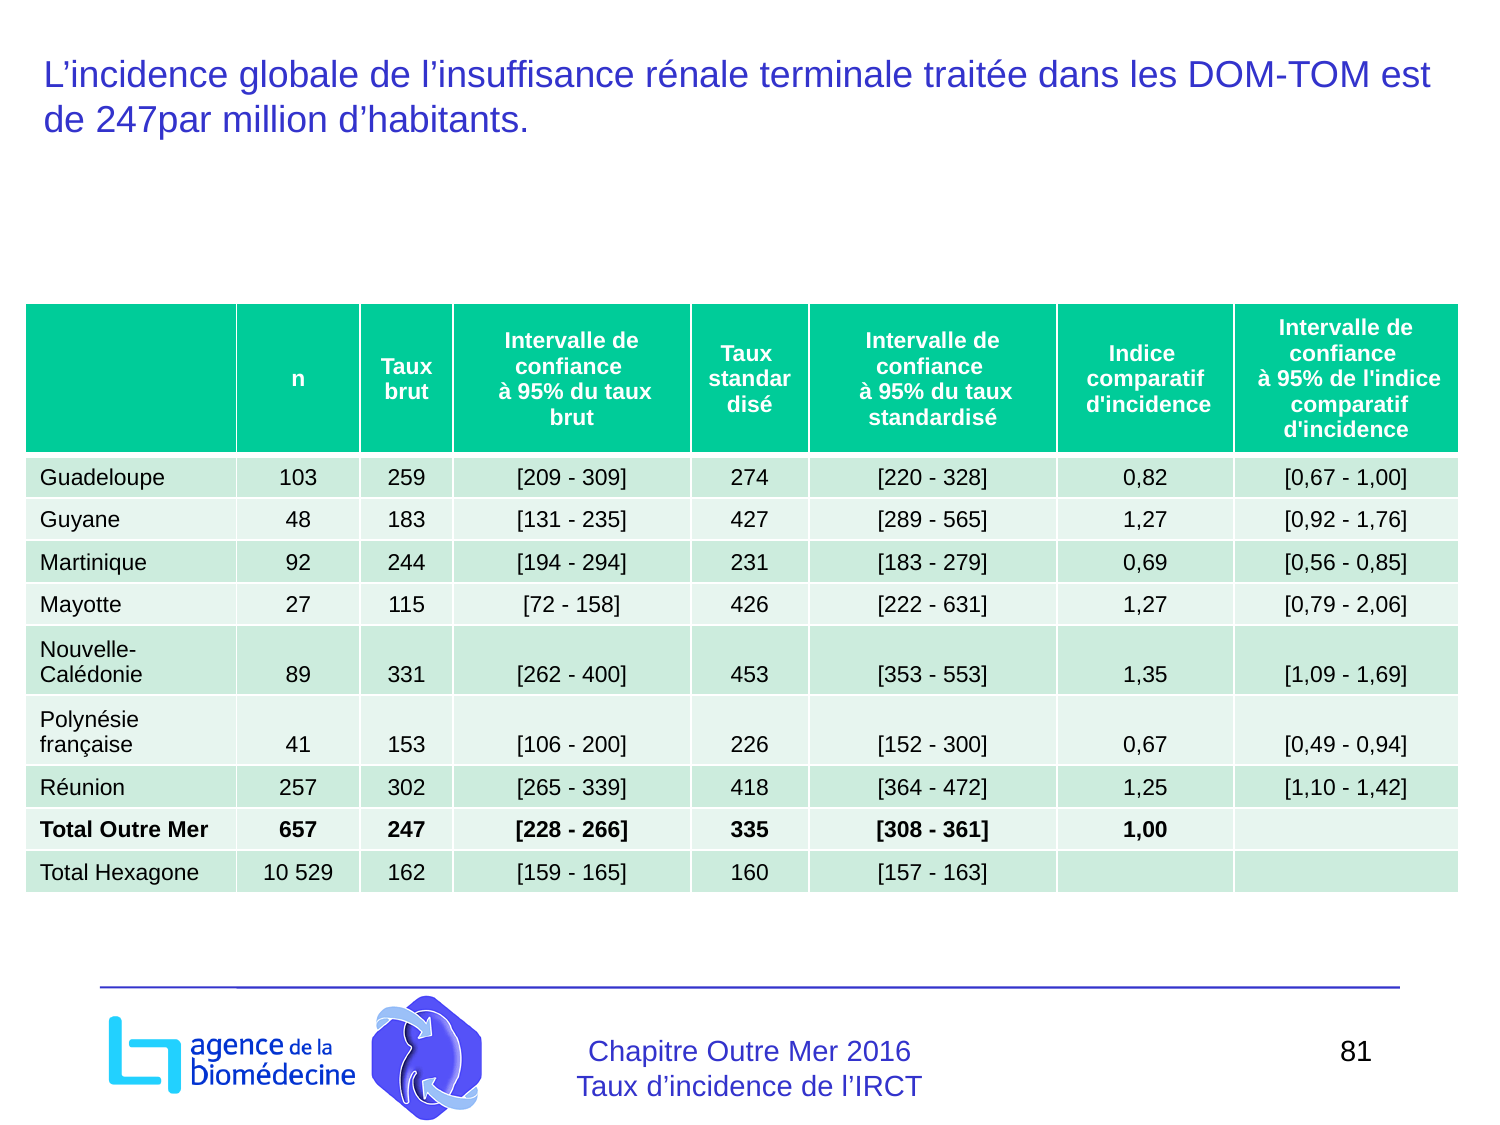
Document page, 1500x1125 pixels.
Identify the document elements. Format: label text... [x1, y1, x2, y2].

table_cell 153 [361, 696, 452, 764]
table_cell [183 - 279] [810, 541, 1056, 582]
table_cell [228 - 266] [454, 809, 690, 849]
table_cell Réunion [26, 766, 236, 807]
table_cell 183 [361, 499, 452, 539]
table_cell 160 [692, 851, 808, 892]
table_cell [106 - 200] [454, 696, 690, 764]
table_cell 244 [361, 541, 452, 582]
table_cell 427 [692, 499, 808, 539]
table_cell 1,35 [1058, 626, 1233, 694]
table_cell 274 [692, 458, 808, 497]
table_cell [220 - 328] [810, 458, 1056, 497]
table_cell [1058, 851, 1233, 892]
table_header n [237, 304, 359, 452]
table_cell 41 [237, 696, 359, 764]
table_cell [157 - 163] [810, 851, 1056, 892]
table_cell [1,09 - 1,69] [1235, 626, 1458, 694]
table_header Intervalle de confiance à 95% du taux standardisé [810, 304, 1056, 452]
table_cell [222 - 631] [810, 584, 1056, 624]
table_cell 418 [692, 766, 808, 807]
table_cell 231 [692, 541, 808, 582]
table_cell [131 - 235] [454, 499, 690, 539]
table_cell 89 [237, 626, 359, 694]
table_header [26, 304, 236, 452]
table_cell 48 [237, 499, 359, 539]
table_cell [72 - 158] [454, 584, 690, 624]
table_cell [1235, 851, 1458, 892]
table_cell [353 - 553] [810, 626, 1056, 694]
table_cell [0,67 - 1,00] [1235, 458, 1458, 497]
table_cell [1,10 - 1,42] [1235, 766, 1458, 807]
table_cell 1,27 [1058, 584, 1233, 624]
table_cell Guadeloupe [26, 458, 236, 497]
table_cell [308 - 361] [810, 809, 1056, 849]
table_cell 27 [237, 584, 359, 624]
table_cell [0,56 - 0,85] [1235, 541, 1458, 582]
table_cell 247 [361, 809, 452, 849]
table_cell [289 - 565] [810, 499, 1056, 539]
text_box L’incidence globale de l’insuffisance rénale terminale traitée dans les DOM-TOM est de 247par million d’habitants. [28, 42, 1471, 148]
table_cell 426 [692, 584, 808, 624]
table_cell Martinique [26, 541, 236, 582]
table_header Intervalle de confiance à 95% du taux brut [454, 304, 690, 452]
table_cell Mayotte [26, 584, 236, 624]
table_cell 115 [361, 584, 452, 624]
table_cell [194 - 294] [454, 541, 690, 582]
table_cell 335 [692, 809, 808, 849]
picture [371, 995, 482, 1121]
table_cell [262 - 400] [454, 626, 690, 694]
table_cell [265 - 339] [454, 766, 690, 807]
table_cell 302 [361, 766, 452, 807]
table_cell 226 [692, 696, 808, 764]
table_cell [209 - 309] [454, 458, 690, 497]
table_cell 0,69 [1058, 541, 1233, 582]
table_cell 331 [361, 626, 452, 694]
table_cell Polynésie française [26, 696, 236, 764]
table_cell 657 [237, 809, 359, 849]
table_cell [0,92 - 1,76] [1235, 499, 1458, 539]
table_cell Total Outre Mer [26, 809, 236, 849]
table_cell Total Hexagone [26, 851, 236, 892]
table_cell 259 [361, 458, 452, 497]
table_cell 453 [692, 626, 808, 694]
slide_number 81 [1074, 1025, 1388, 1100]
table_cell 1,27 [1058, 499, 1233, 539]
table_cell [159 - 165] [454, 851, 690, 892]
table_cell 10 529 [237, 851, 359, 892]
table_cell Nouvelle-Calédonie [26, 626, 236, 694]
table_cell 1,00 [1058, 809, 1233, 849]
table_cell [152 - 300] [810, 696, 1056, 764]
table_cell 162 [361, 851, 452, 892]
table_cell 257 [237, 766, 359, 807]
table_cell 1,25 [1058, 766, 1233, 807]
table_header Intervalle de confiance à 95% de l'indice comparatif d'incidence [1235, 304, 1458, 452]
picture [99, 1004, 363, 1102]
table_cell 103 [237, 458, 359, 497]
table_cell [0,49 - 0,94] [1235, 696, 1458, 764]
table_header Taux brut [361, 304, 452, 452]
table_cell 92 [237, 541, 359, 582]
table_header Indice comparatif d'incidence [1058, 304, 1233, 452]
table_cell [364 - 472] [810, 766, 1056, 807]
table_cell 0,67 [1058, 696, 1233, 764]
table_cell [0,79 - 2,06] [1235, 584, 1458, 624]
table_cell 0,82 [1058, 458, 1233, 497]
table_cell [1235, 809, 1458, 849]
footer Chapitre Outre Mer 2016 Taux d’incidence de l’IRCT [512, 1025, 988, 1100]
table_cell Guyane [26, 499, 236, 539]
table_header Taux standardisé [692, 304, 808, 452]
